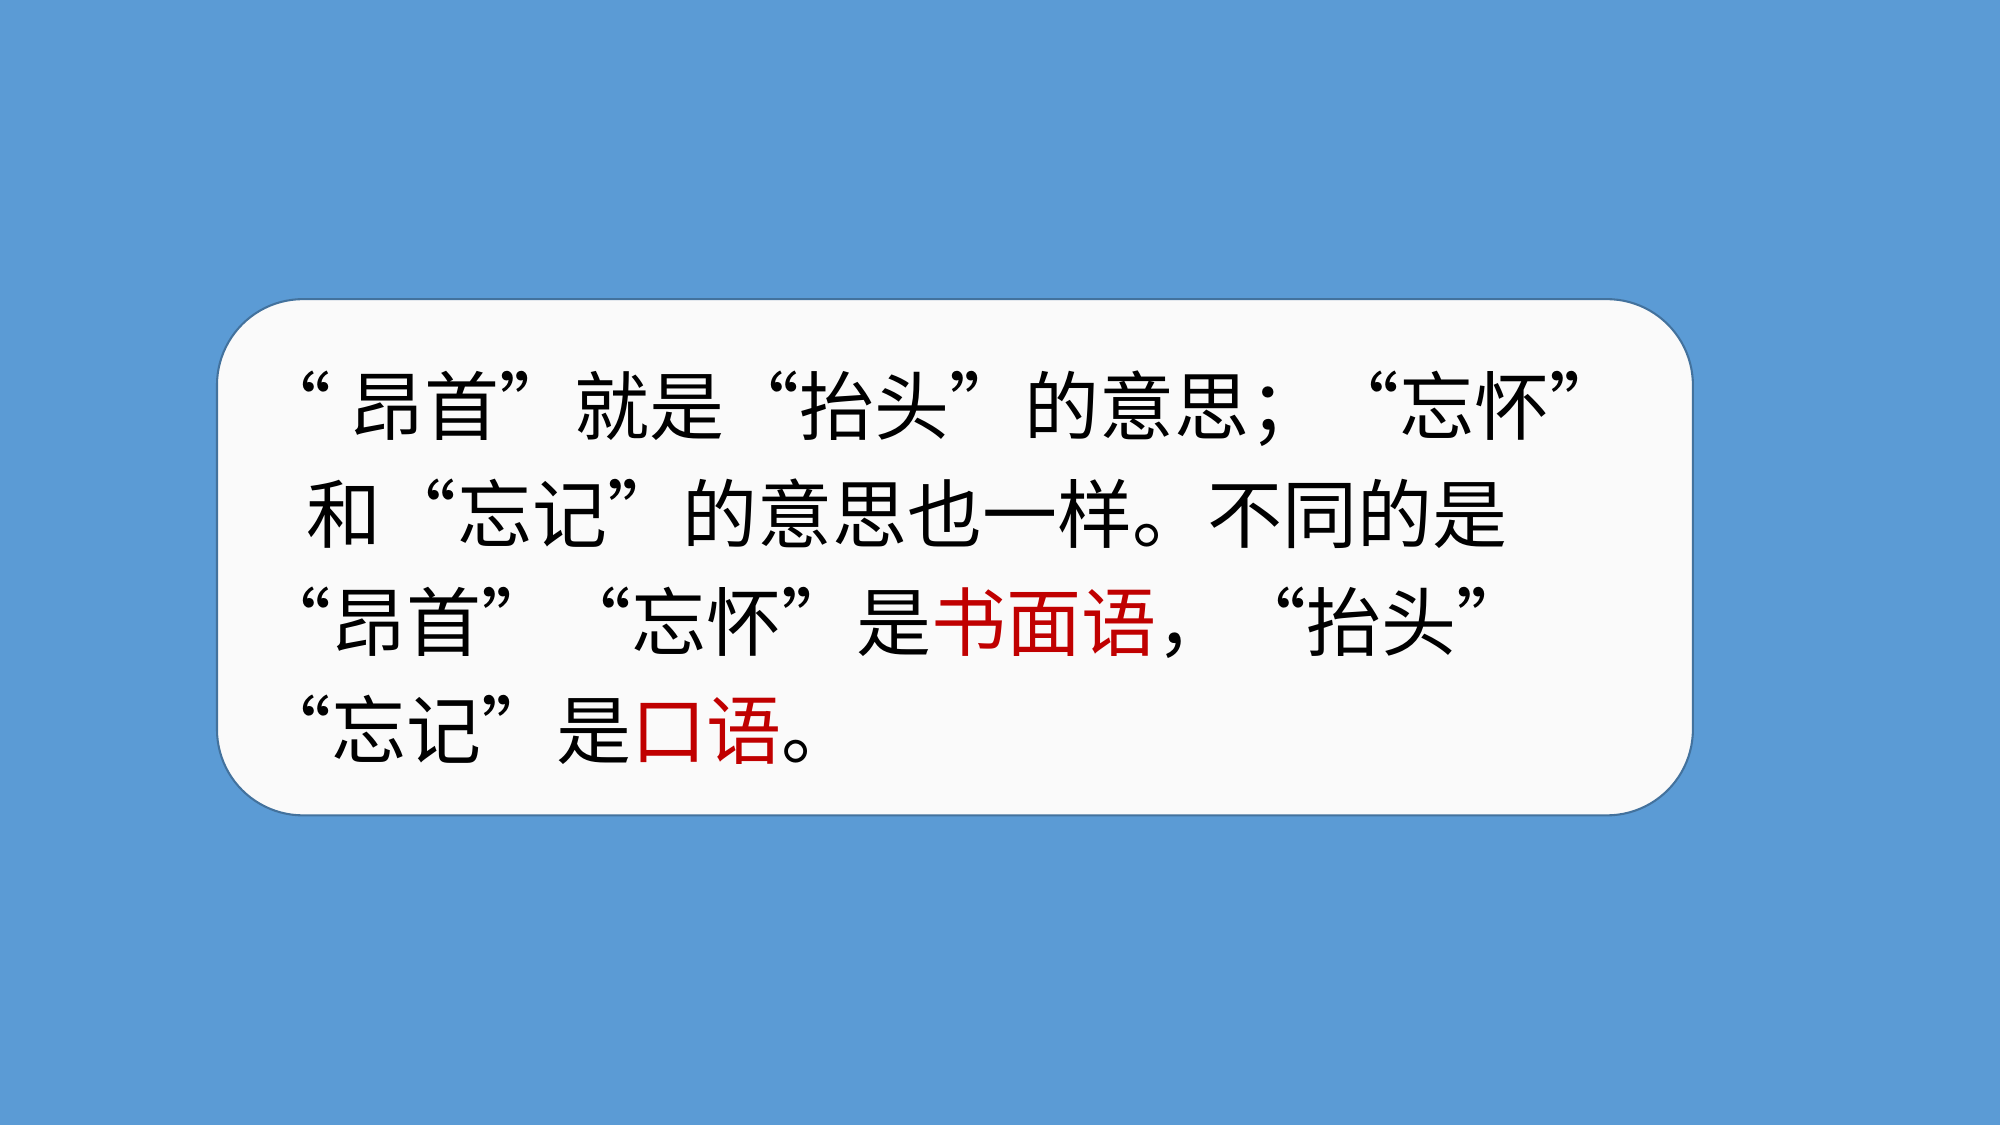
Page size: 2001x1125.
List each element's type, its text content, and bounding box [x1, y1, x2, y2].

text_box “昂首”就是“抬头”的意思；“忘怀” 和“忘记”的意思也一样。不同的是“昂首”“忘怀”是书面语，“抬头”“忘记”是口语。 [215, 298, 1694, 817]
